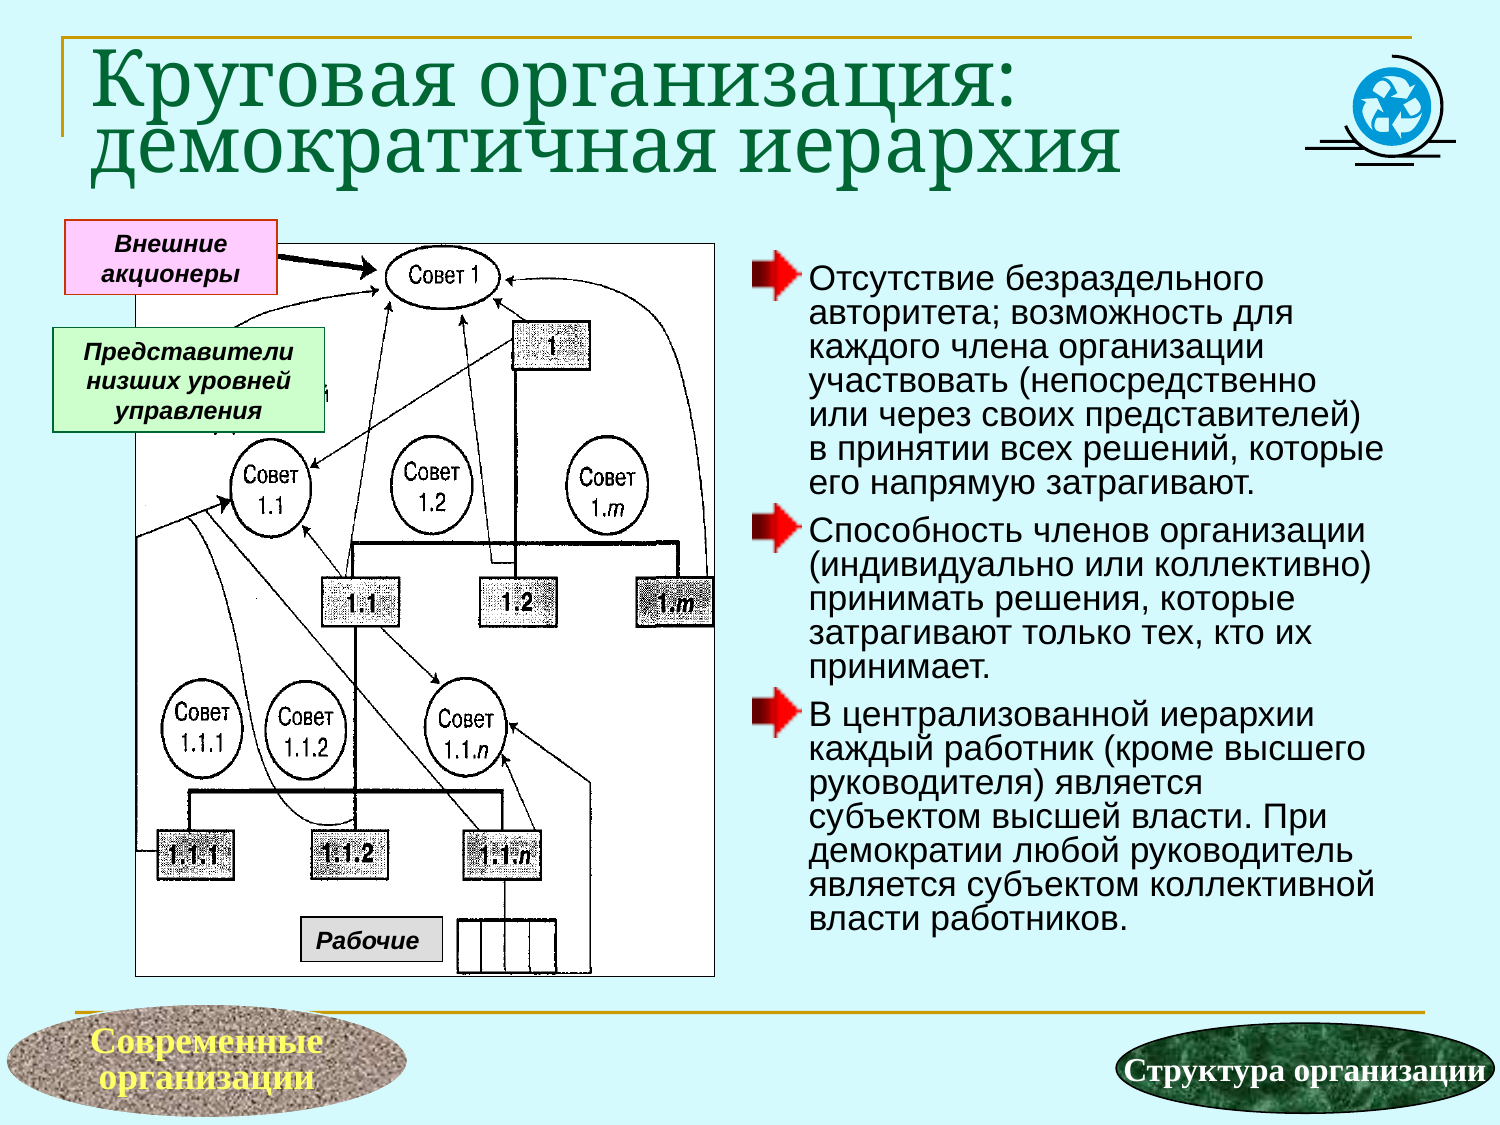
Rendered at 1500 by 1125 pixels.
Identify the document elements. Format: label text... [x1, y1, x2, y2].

text_box Представители низших уровней управления [53, 327, 130, 433]
title Круговая организация: демократичная иерархия [75, 45, 1425, 233]
list Отсутствие безраздельного авторитета; возможность для каждого члена организации участвовать (непосредственно или через своих представителей) в принятии всех решений, которые его напрямую затрагивают. Способность членов организации (индивидуально или коллективно) принимать решения, которые затрагивают только тех, кто их принимает. В централизованной иерархии каждый работник (кроме высшего руководителя) является субъектом высшей власти. При демократии любой руководитель является субъектом коллективной власти работников. [737, 255, 1400, 999]
text_box Современные организации [5, 1004, 408, 1118]
picture [752, 687, 802, 738]
text_box Внешние акционеры [64, 219, 278, 295]
picture [752, 503, 802, 553]
text_box Структура организации [1116, 1023, 1495, 1114]
picture [752, 250, 802, 301]
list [1304, 54, 1457, 167]
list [135, 243, 715, 977]
